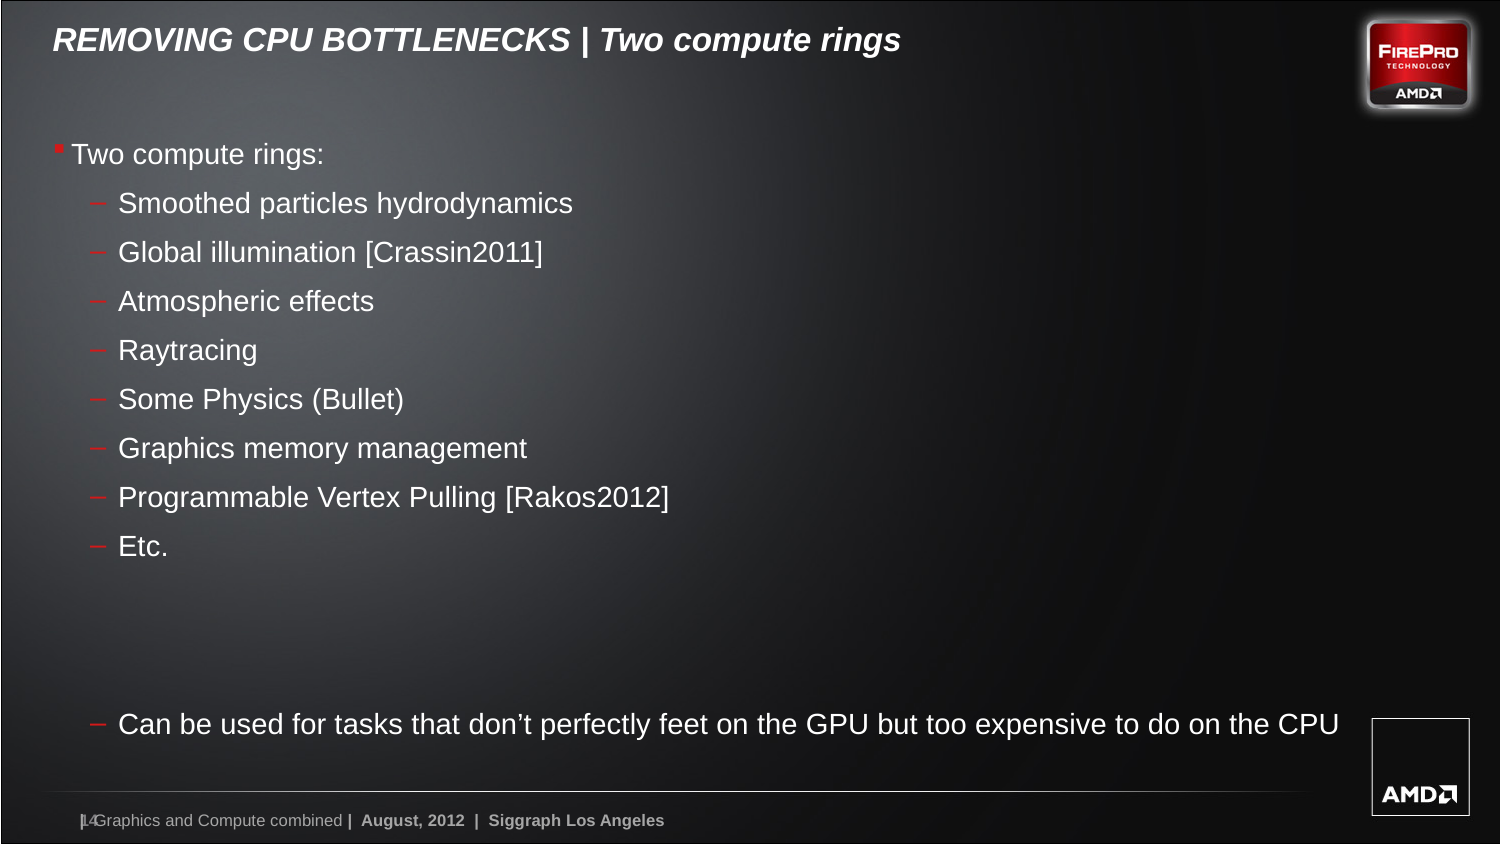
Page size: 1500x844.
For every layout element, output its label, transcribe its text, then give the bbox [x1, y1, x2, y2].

title REMOVING CPU BOTTLENECKS | Two compute rings [52, 18, 1448, 98]
list Two compute rings: Smoothed particles hydrodynamics Global illumination [Crassin2011] Atmospheric effects Raytracing Some Physics (Bullet) Graphics memory management Programmable Vertex Pulling [Rakos2012] Etc. Can be used for tasks that don’t perfectly feet on the GPU but too expensive to do on the CPU [52, 135, 1448, 720]
picture [2, 1, 1500, 843]
